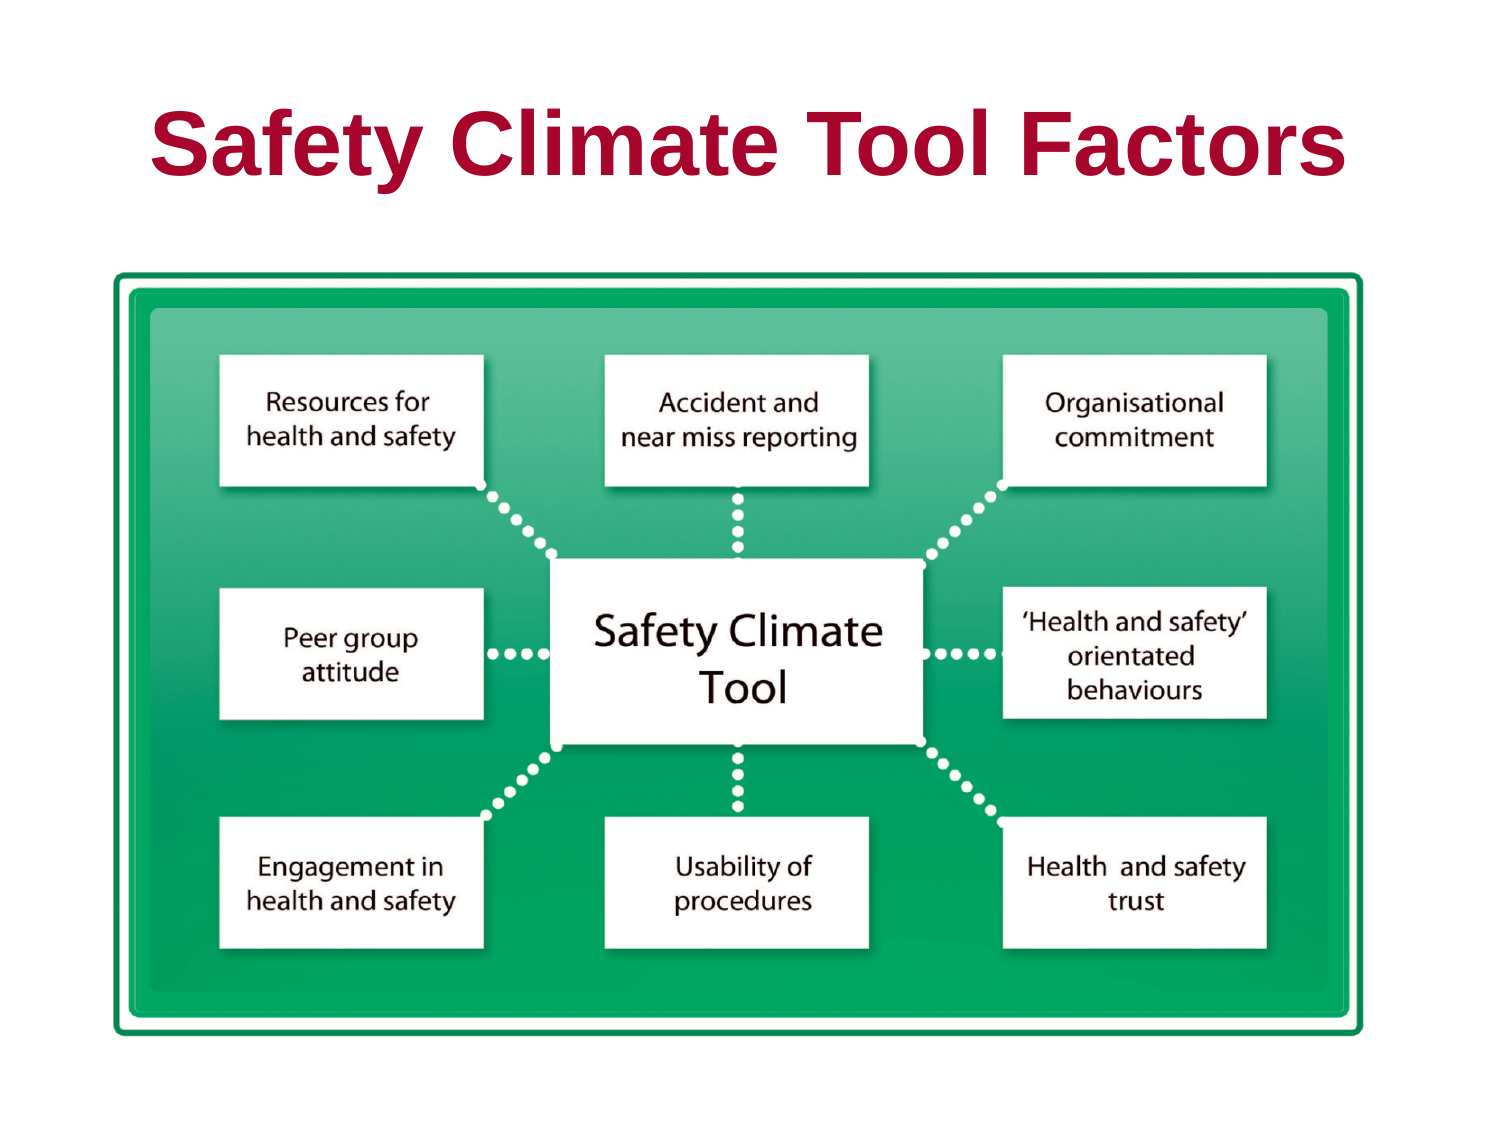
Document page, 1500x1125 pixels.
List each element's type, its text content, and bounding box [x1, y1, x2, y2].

title Safety Climate Tool Factors [75, 45, 1425, 230]
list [46, 231, 1454, 1104]
